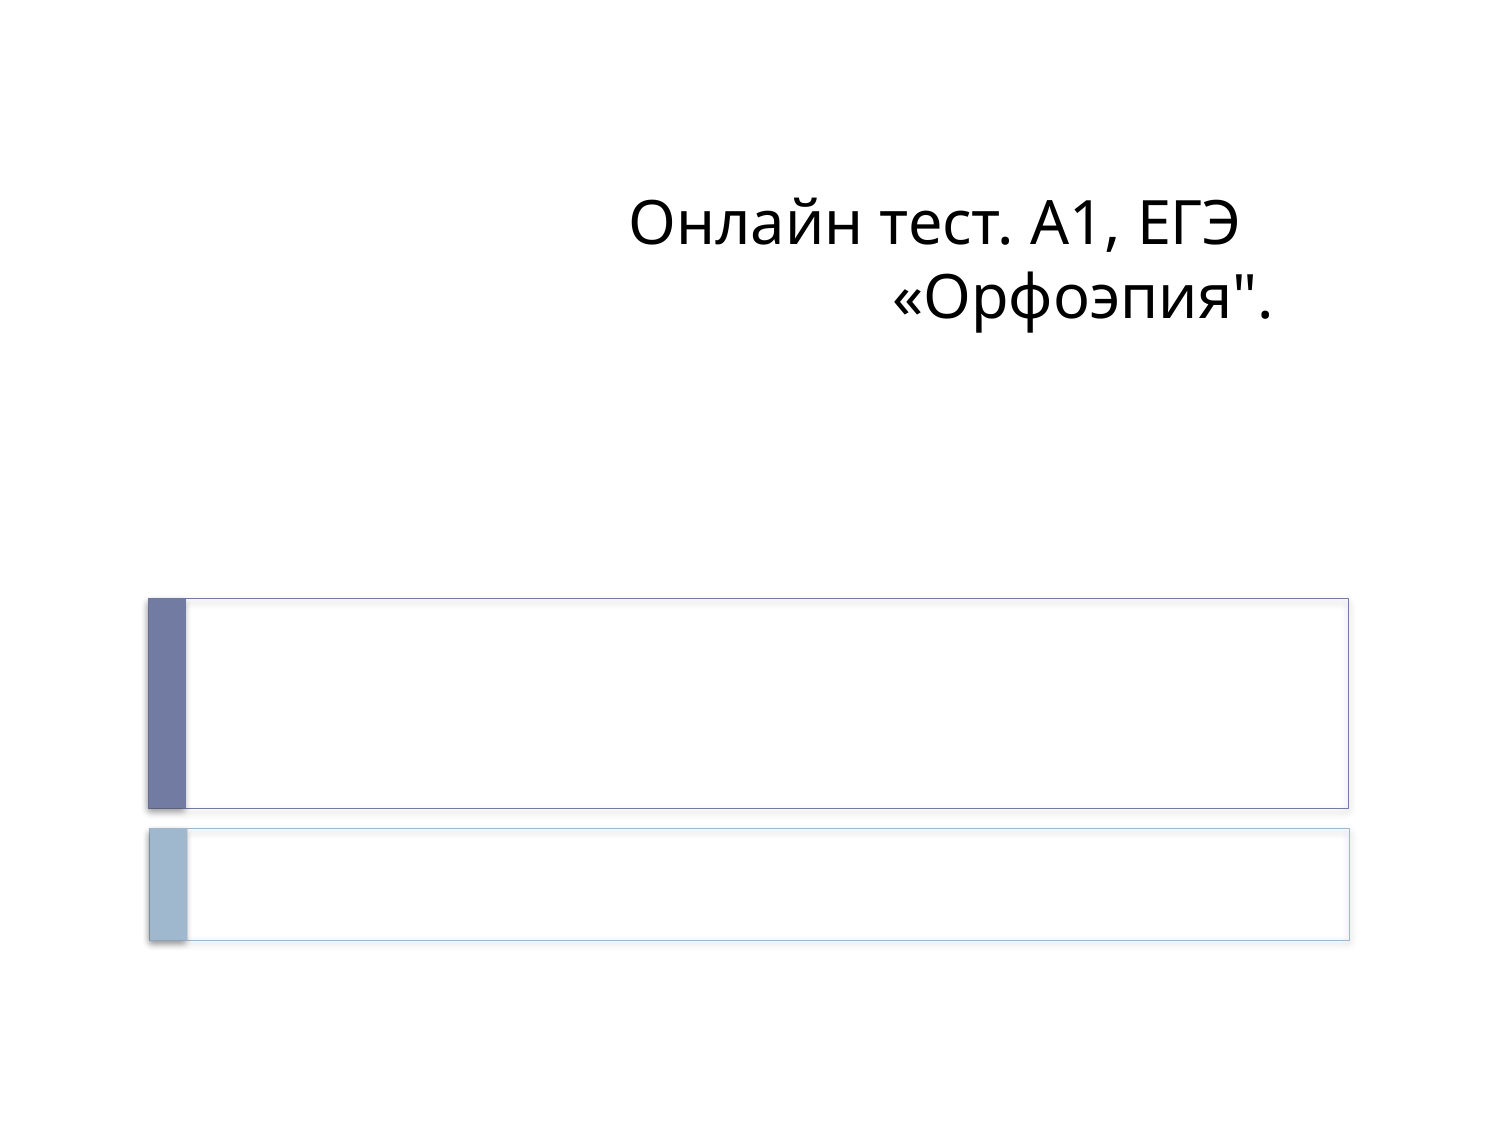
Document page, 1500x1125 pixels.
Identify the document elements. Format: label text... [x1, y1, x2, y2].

title Онлайн тест. А1, ЕГЭ «Орфоэпия". [164, 175, 1289, 339]
